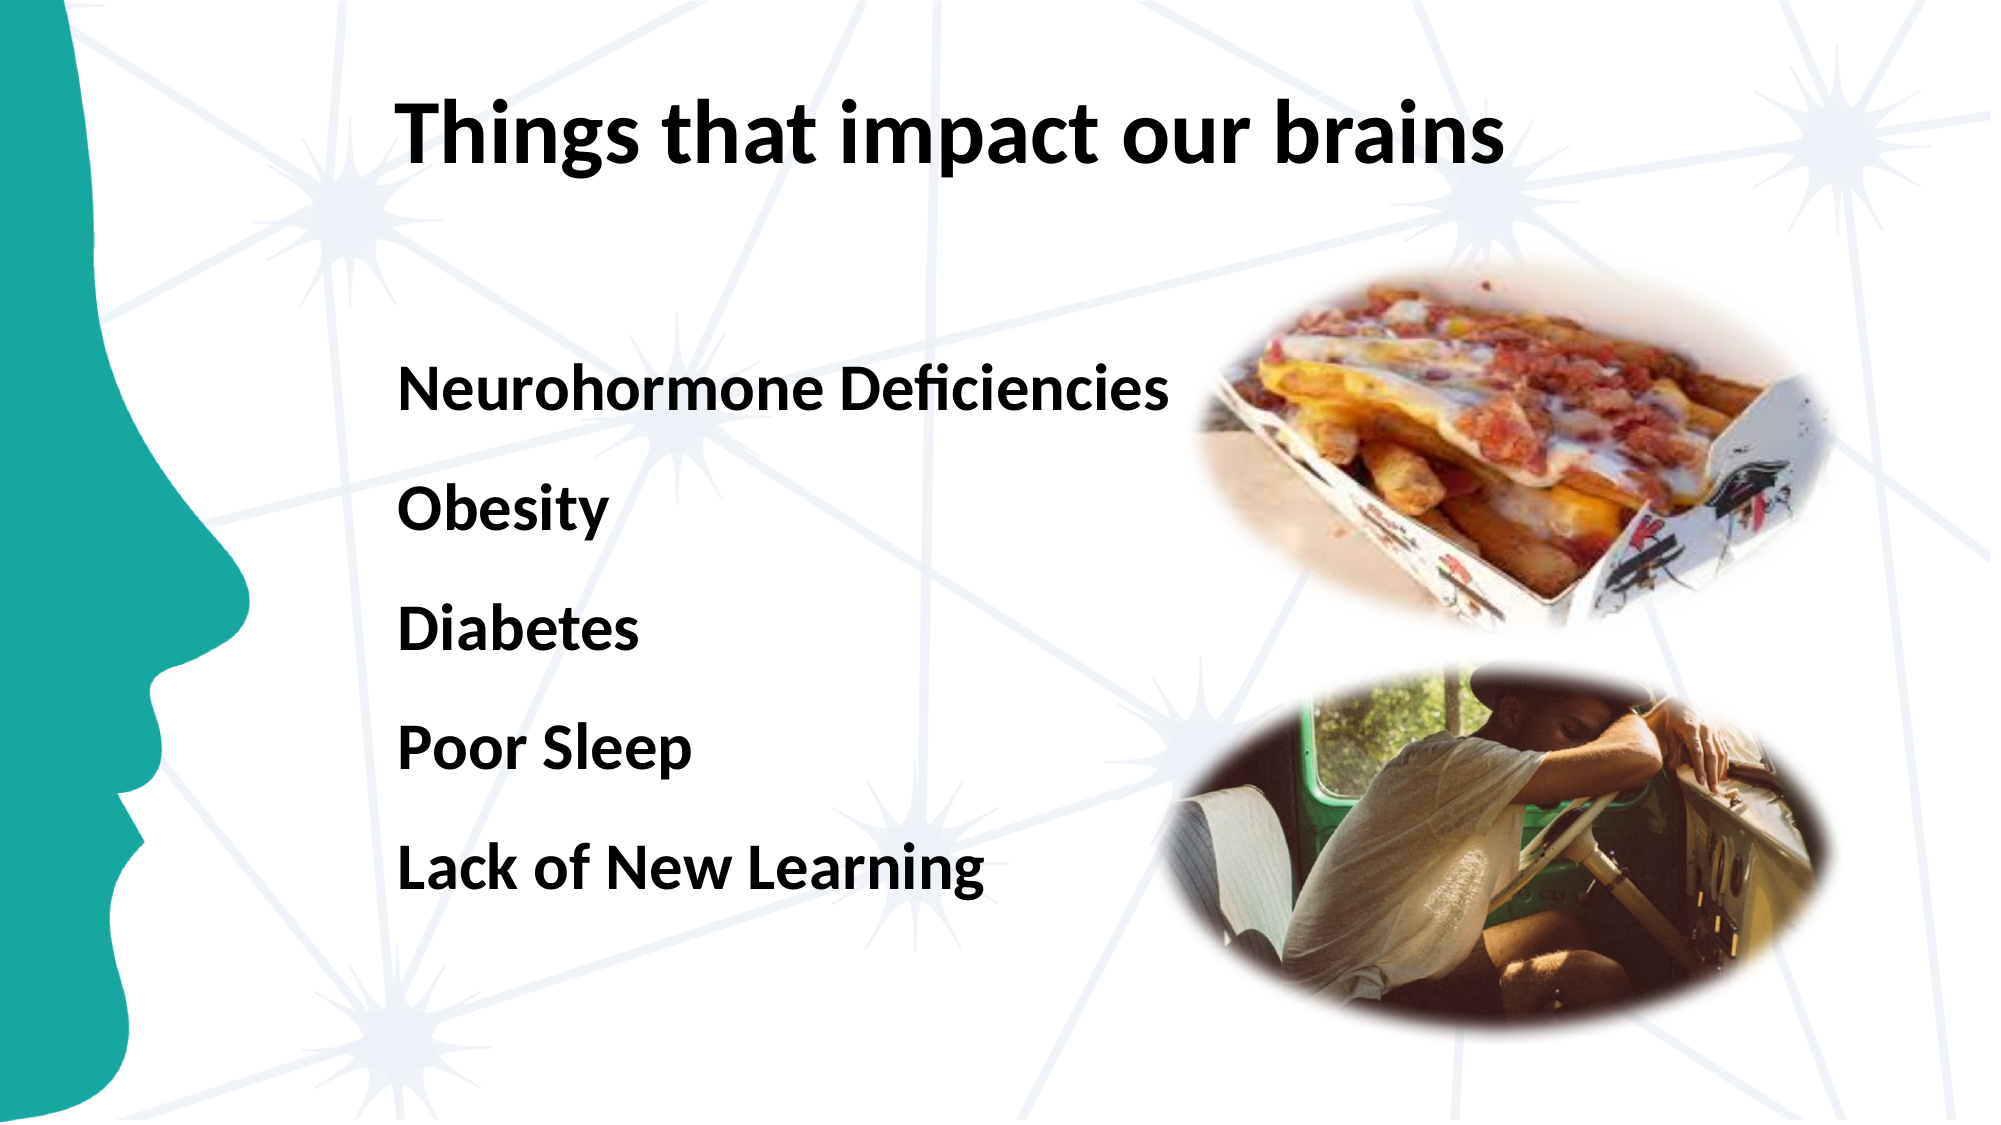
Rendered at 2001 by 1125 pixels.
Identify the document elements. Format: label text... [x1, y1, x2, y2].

text_box Neurohormone Deficiencies Obesity Diabetes Poor Sleep Lack of New Learning [383, 295, 1186, 911]
title Things that impact our brains [379, 24, 1983, 243]
picture [0, 0, 2001, 1125]
